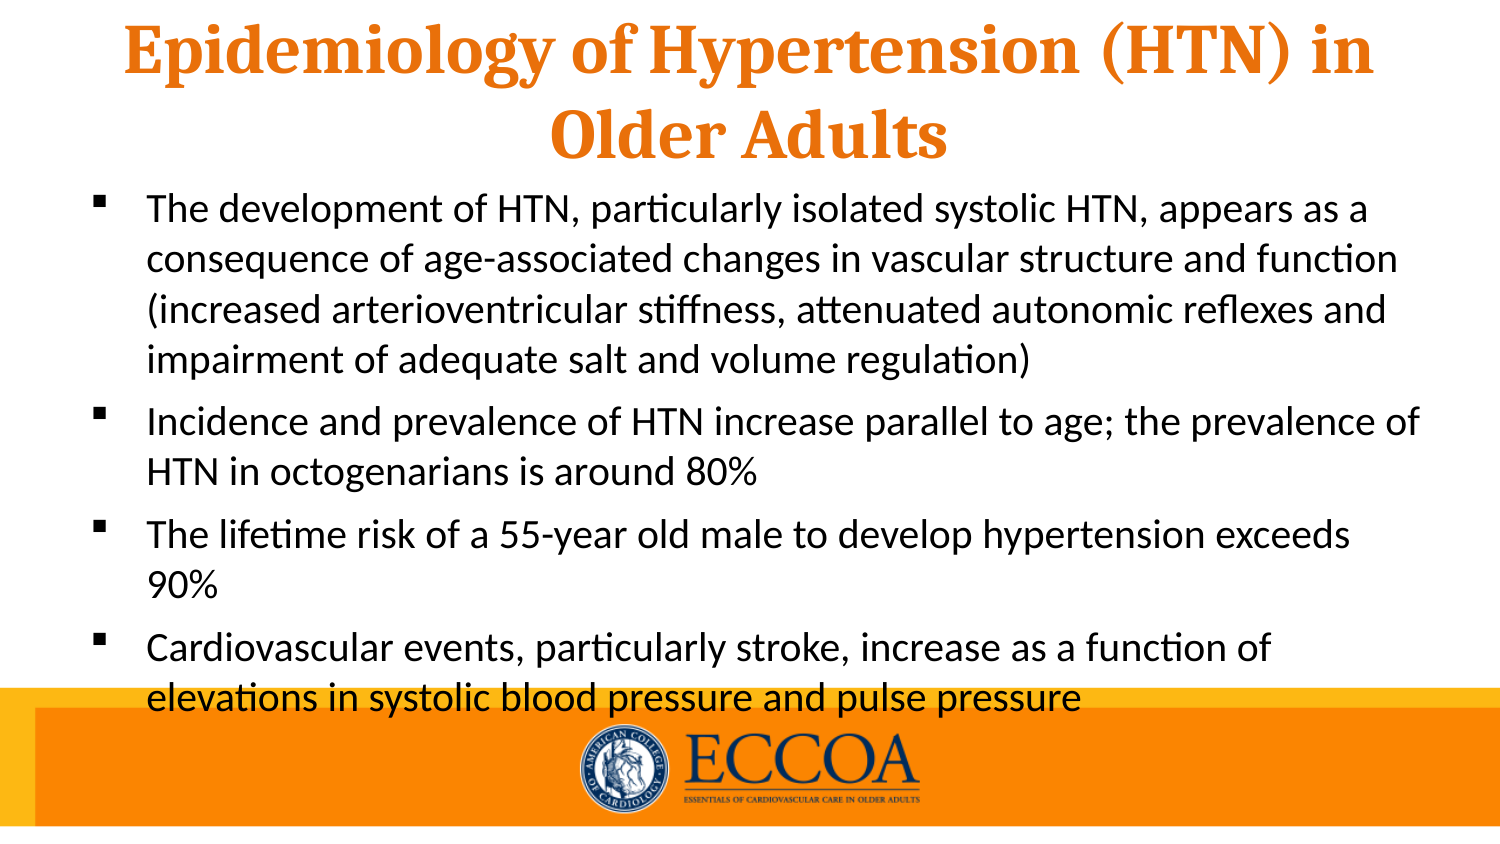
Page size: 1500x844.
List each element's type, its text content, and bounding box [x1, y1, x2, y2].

picture [0, 0, 1500, 844]
list The development of HTN, particularly isolated systolic HTN, appears as a consequence of age-associated changes in vascular structure and function (increased arterioventricular stiffness, attenuated autonomic reflexes and impairment of adequate salt and volume regulation) Incidence and prevalence of HTN increase parallel to age; the prevalence of HTN in octogenarians is around 80% The lifetime risk of a 55-year old male to develop hypertension exceeds 90% Cardiovascular events, particularly stroke, increase as a function of elevations in systolic blood pressure and pulse pressure [75, 173, 1448, 770]
title Epidemiology of Hypertension (HTN) in Older Adults [75, 17, 1425, 159]
